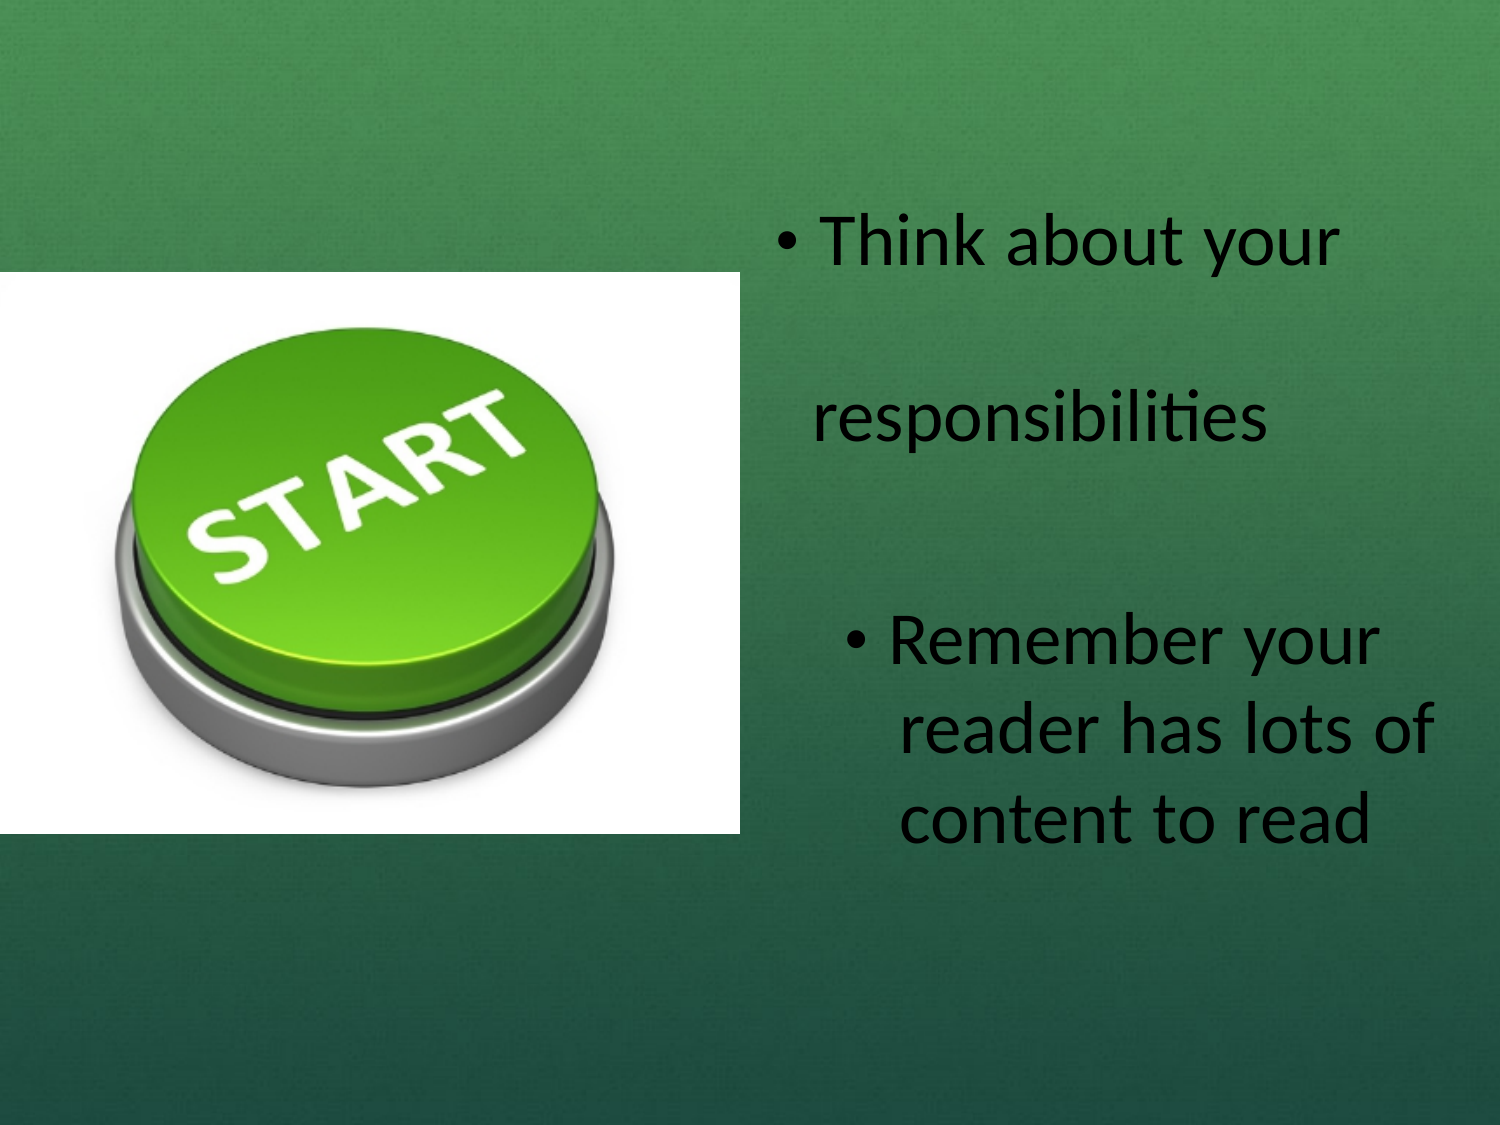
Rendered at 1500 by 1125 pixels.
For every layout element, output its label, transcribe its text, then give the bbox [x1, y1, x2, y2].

picture [0, 0, 1500, 1125]
text_box • Think about your [774, 186, 1492, 288]
text_box • Remember your reader has lots of content to read [843, 585, 1436, 866]
text_box responsibilities [812, 362, 1269, 464]
